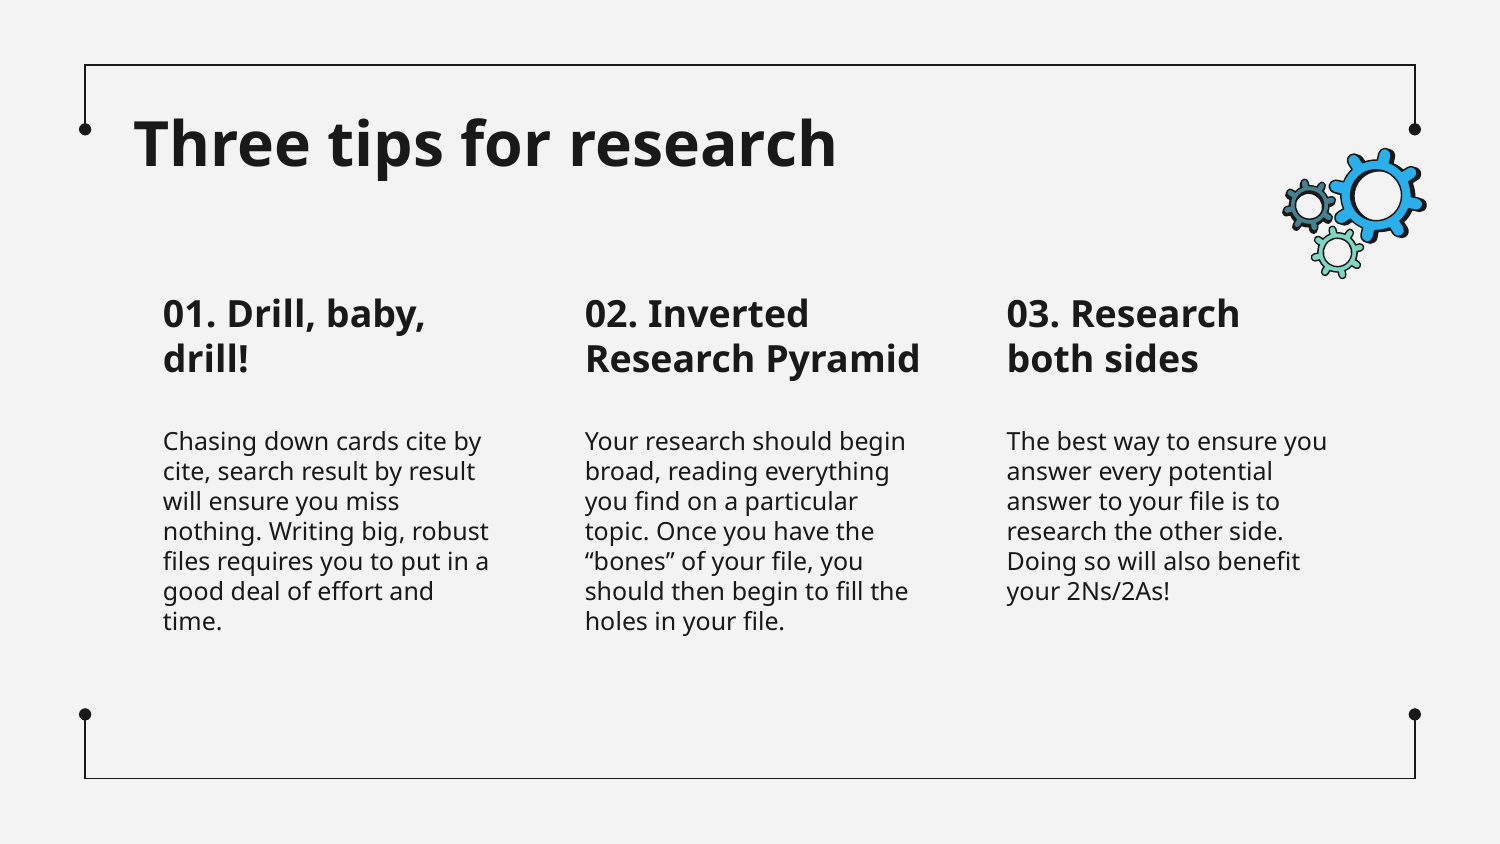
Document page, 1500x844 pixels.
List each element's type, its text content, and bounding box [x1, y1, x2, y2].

subtitle 03. Research both sides [991, 263, 1353, 396]
subtitle Your research should begin broad, reading everything you find on a particular topic. Once you have the “bones” of your file, you should then begin to fill the holes in your file. [569, 410, 931, 685]
subtitle 01. Drill, baby, drill! [147, 263, 509, 396]
subtitle Chasing down cards cite by cite, search result by result will ensure you miss nothing. Writing big, robust files requires you to put in a good deal of effort and time. [147, 410, 509, 685]
subtitle The best way to ensure you answer every potential answer to your file is to research the other side. Doing so will also benefit your 2Ns/2As! [991, 410, 1353, 685]
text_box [1281, 147, 1428, 280]
title Three tips for research [118, 88, 1383, 183]
subtitle 02. Inverted Research Pyramid [569, 263, 950, 396]
